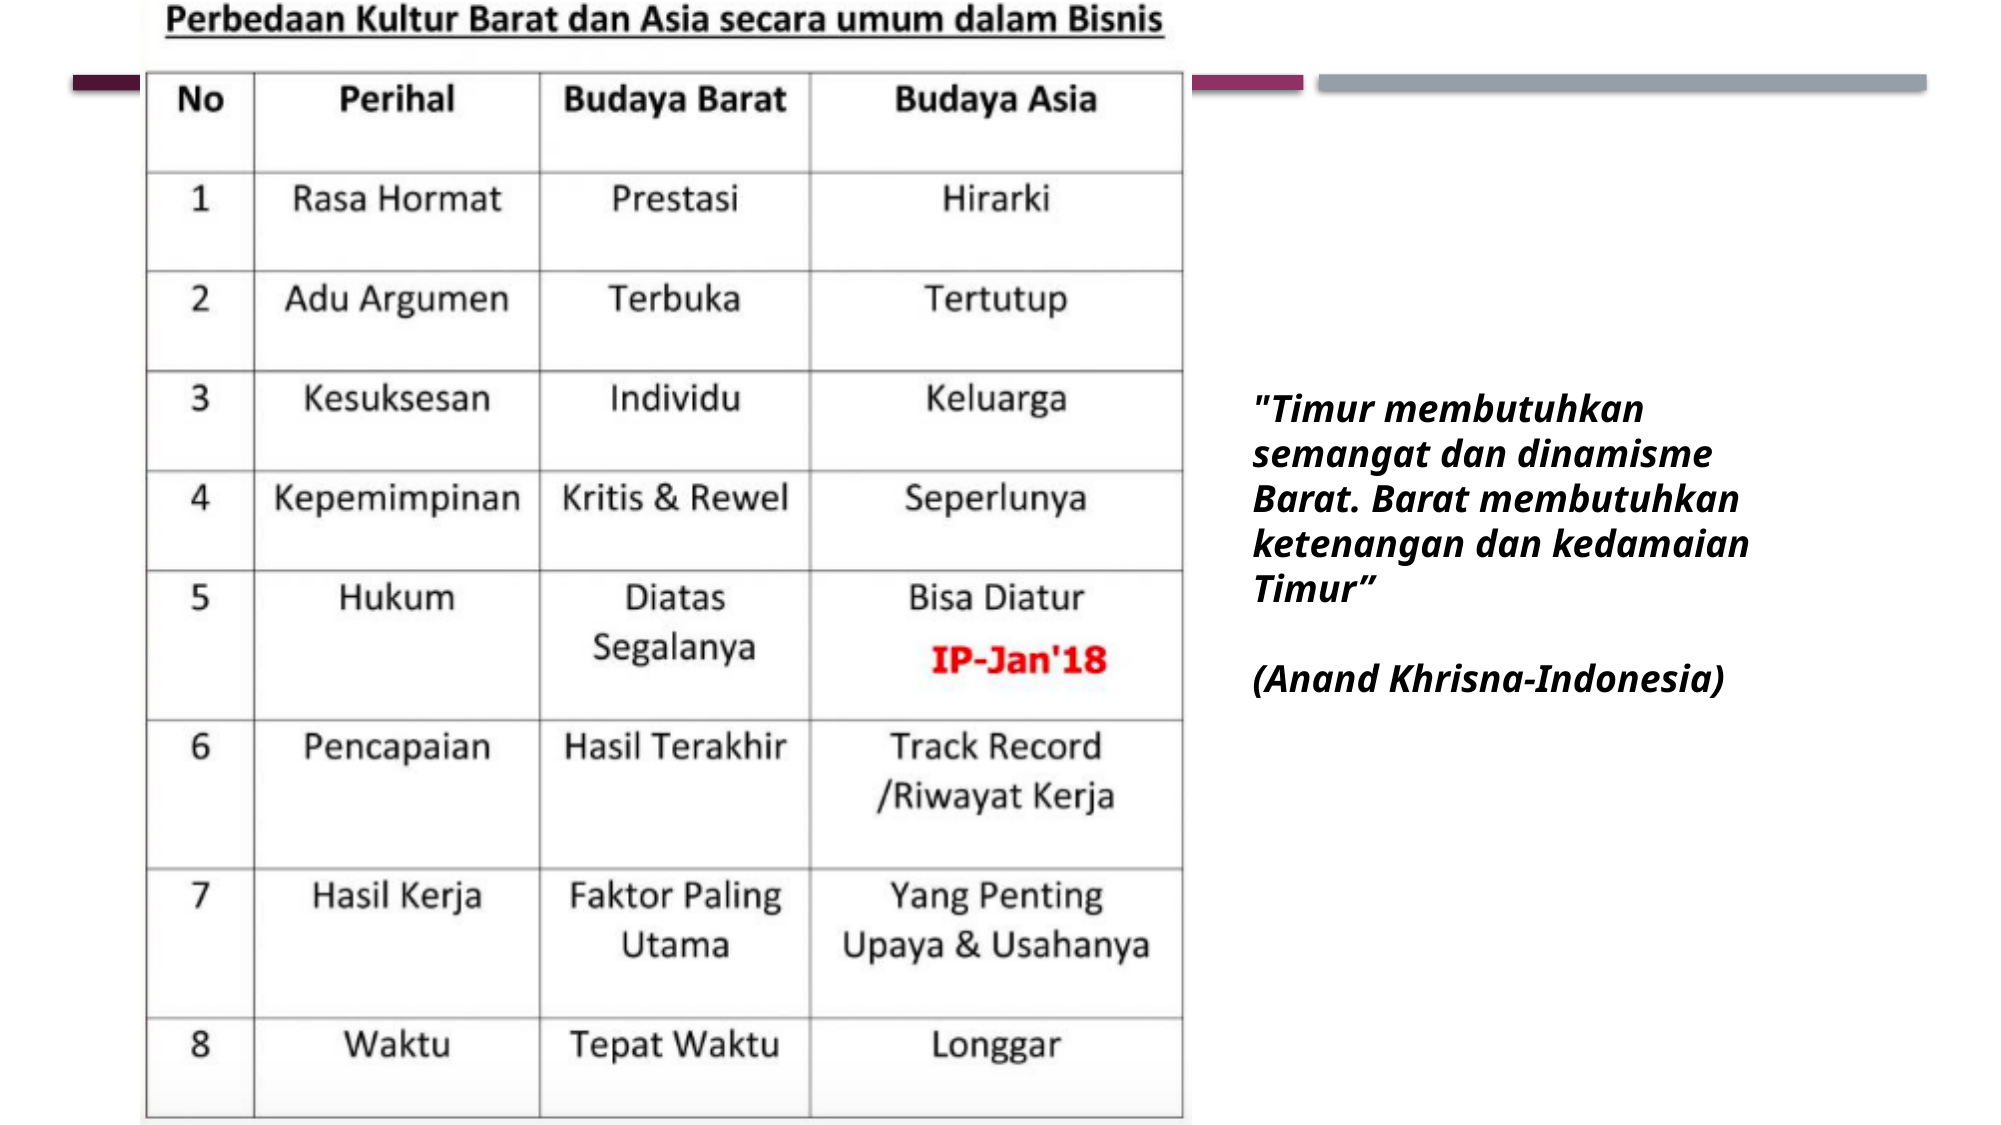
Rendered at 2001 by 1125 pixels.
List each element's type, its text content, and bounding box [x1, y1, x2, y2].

picture [139, 0, 1192, 1125]
text_box "Timur membutuhkan semangat dan dinamisme Barat. Barat membutuhkan ketenangan dan kedamaian Timur” (Anand Khrisna-Indonesia) [1237, 378, 1819, 708]
